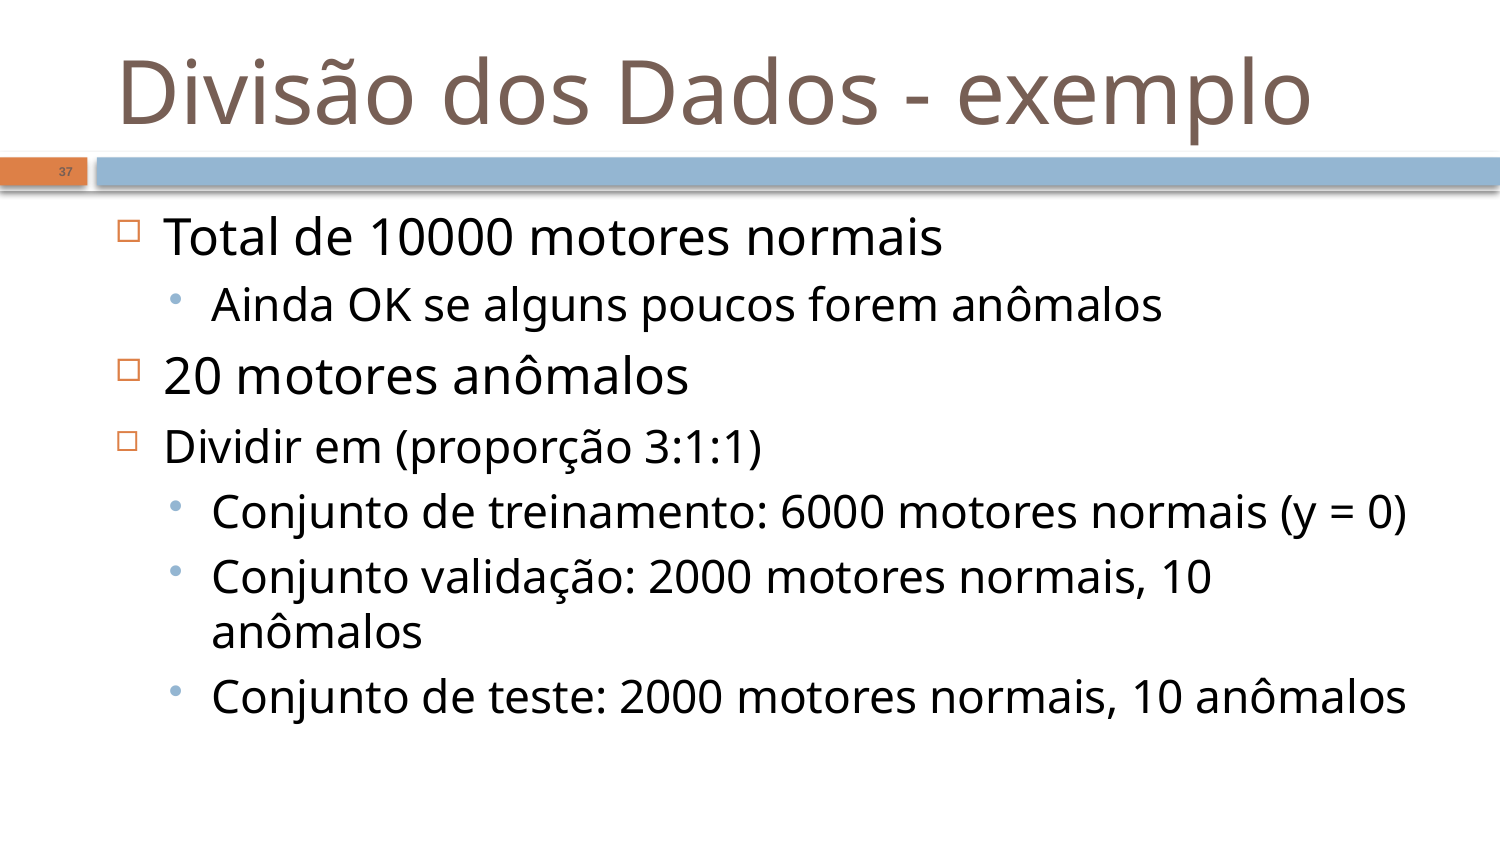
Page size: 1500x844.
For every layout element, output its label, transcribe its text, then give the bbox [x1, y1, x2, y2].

slide_number 37 [0, 156, 88, 187]
title Divisão dos Dados - exemplo [100, 28, 1438, 150]
list Total de 10000 motores normais Ainda OK se alguns poucos forem anômalos 20 motores anômalos Dividir em (proporção 3:1:1) Conjunto de treinamento: 6000 motores normais (y = 0) Conjunto validação: 2000 motores normais, 10 anômalos Conjunto de teste: 2000 motores normais, 10 anômalos [100, 196, 1438, 750]
